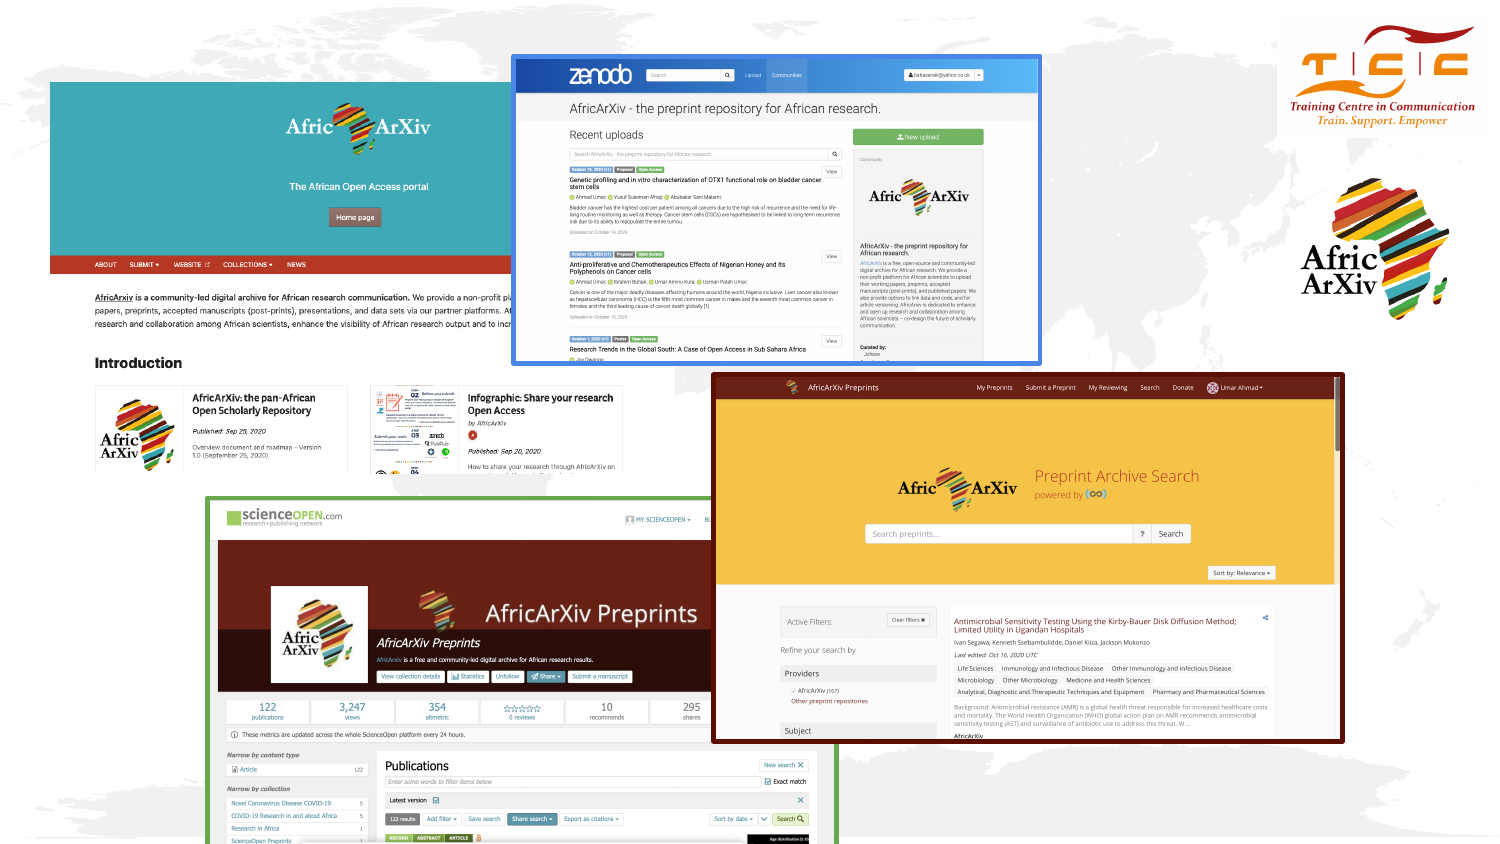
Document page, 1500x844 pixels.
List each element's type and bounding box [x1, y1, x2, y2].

picture [209, 376, 1341, 844]
picture [1277, 149, 1480, 353]
picture [50, 58, 1038, 474]
picture [1277, 13, 1487, 138]
